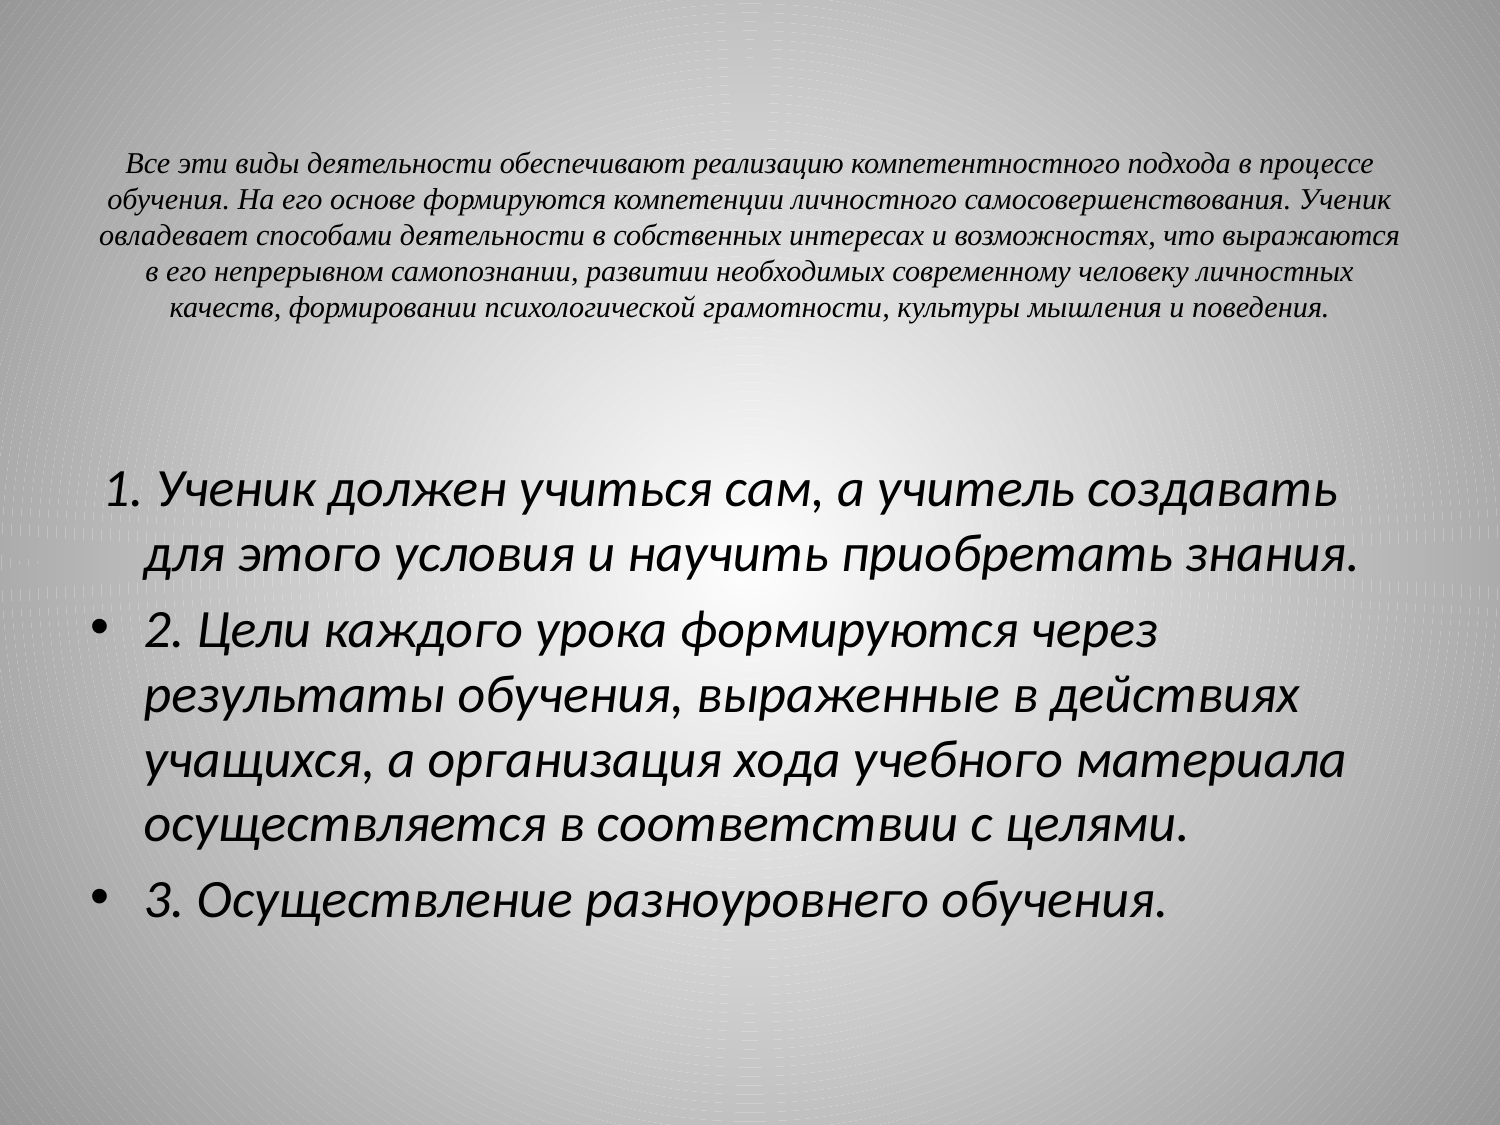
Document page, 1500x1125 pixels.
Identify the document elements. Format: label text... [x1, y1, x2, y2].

list 1. Ученик должен учиться сам, а учитель создавать для этого условия и научить приобретать знания. 2. Цели каждого урока формируются через результаты обучения, выраженные в действиях учащихся, а организация хода учебного материала осуществляется в соответствии с целями. 3. Осуществление разноуровнего обучения. [75, 445, 1425, 1005]
title Все эти виды деятельности обеспечивают реализацию компетентностного подхода в процессе обучения. На его основе формируются компетенции личностного самосовершенствования. Ученик овладевает способами деятельности в собственных интересах и возможностях, что выражаются в его непрерывном самопознании, развитии необходимых современному человеку личностных качеств, формировании психологической грамотности, культуры мышления и поведения. [75, 45, 1425, 422]
